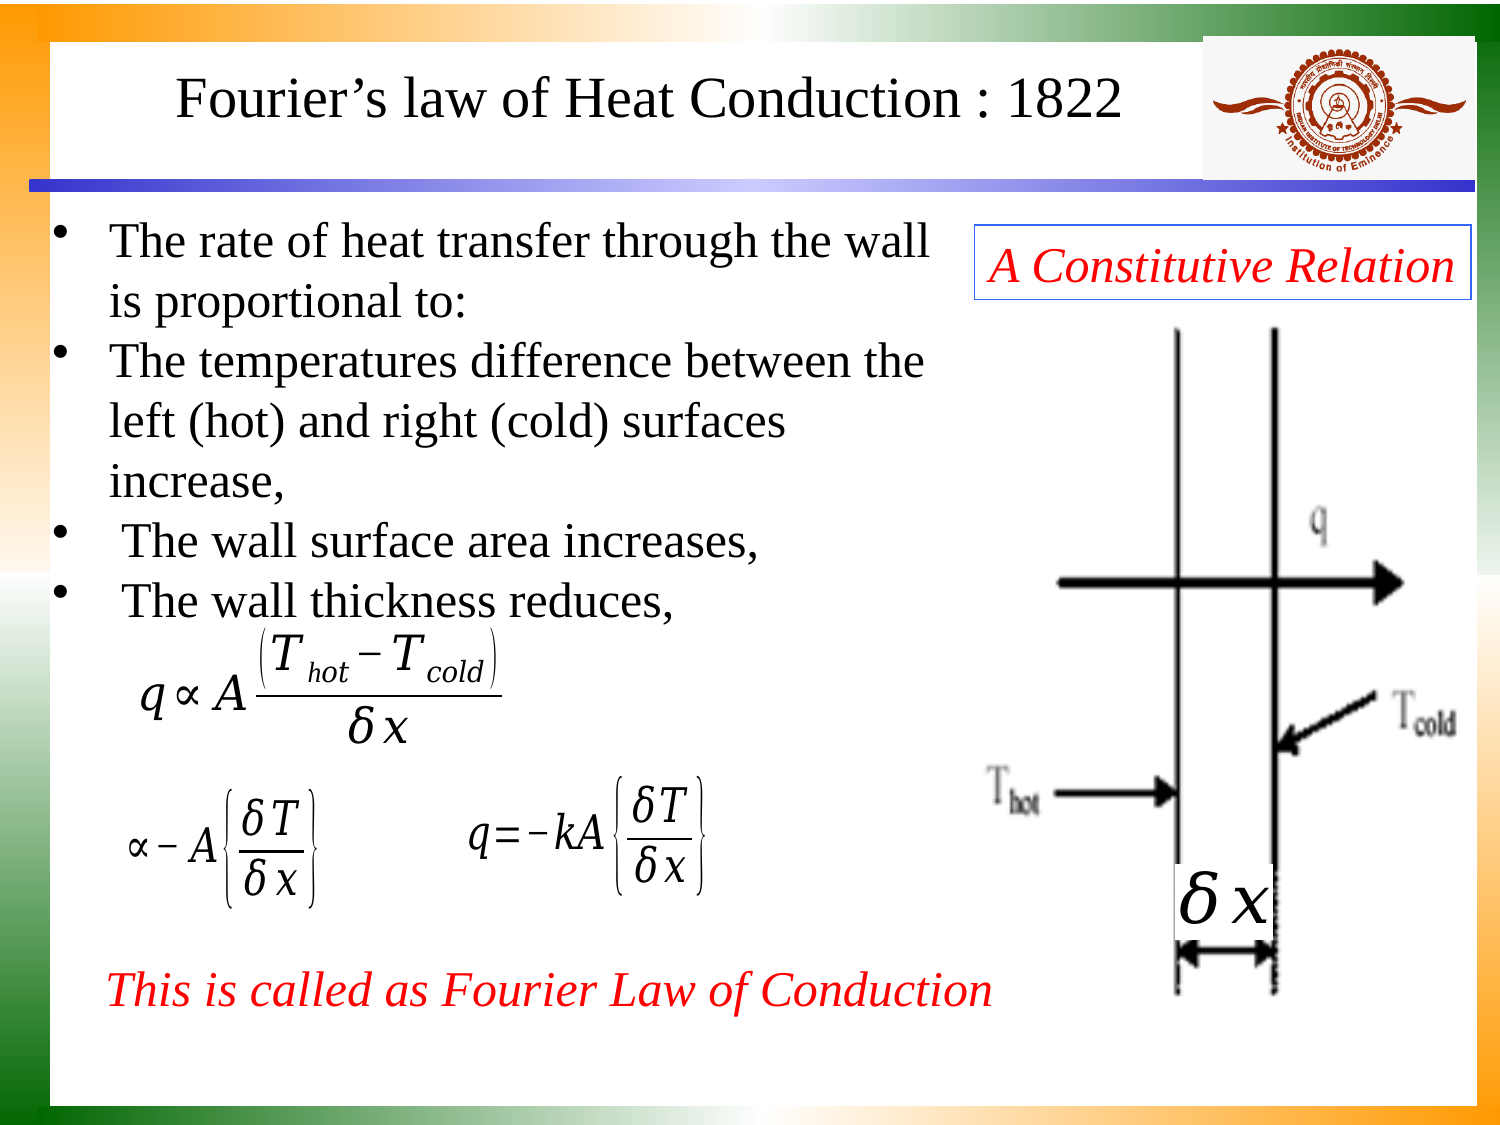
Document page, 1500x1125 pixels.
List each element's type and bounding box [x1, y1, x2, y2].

text_box [0, 3, 1500, 1125]
